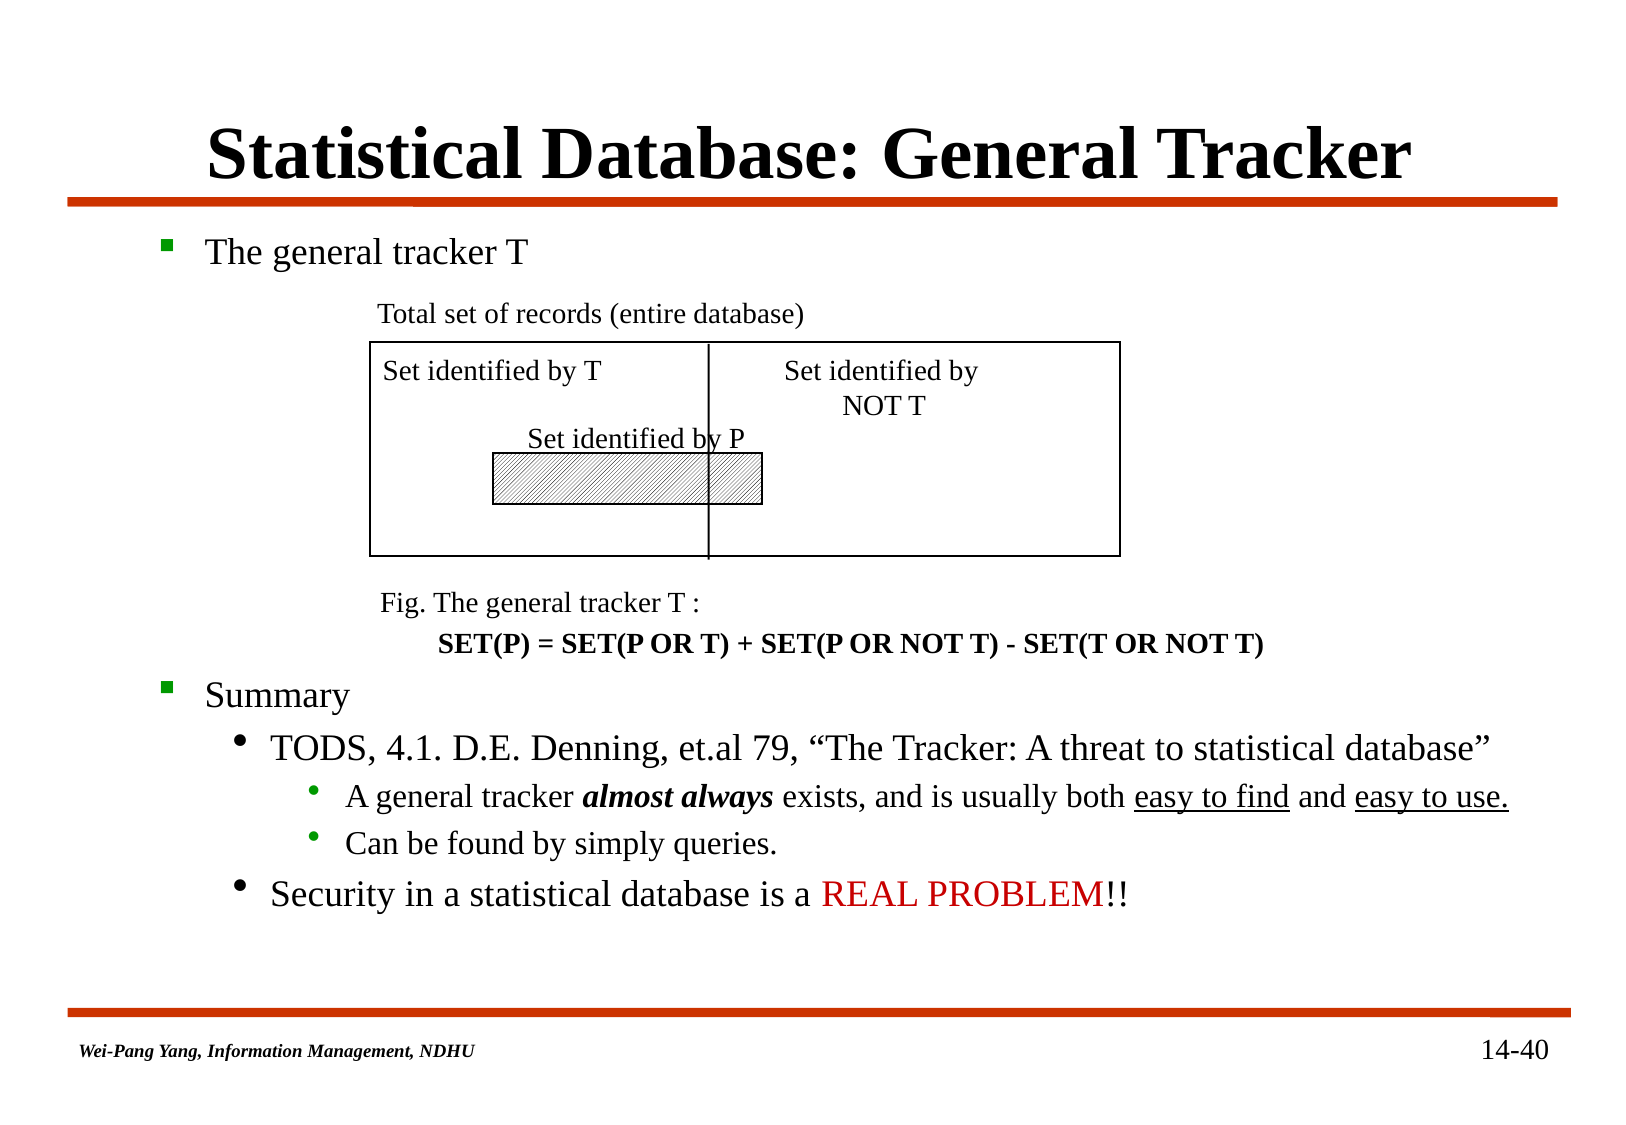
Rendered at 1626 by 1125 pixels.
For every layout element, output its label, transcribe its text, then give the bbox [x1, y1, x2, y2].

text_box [362, 287, 1283, 668]
slide_number 14-40 [1225, 1023, 1565, 1099]
list The general tracker T Summary TODS, 4.1. D.E. Denning, et.al 79, “The Tracker: A threat to statistical database” A general tracker almost always exists, and is usually both easy to find and easy to use. Can be found by simply queries. Security in a statistical database is a REAL PROBLEM!! [67, 224, 1558, 988]
title Statistical Database: General Tracker [148, 97, 1490, 200]
